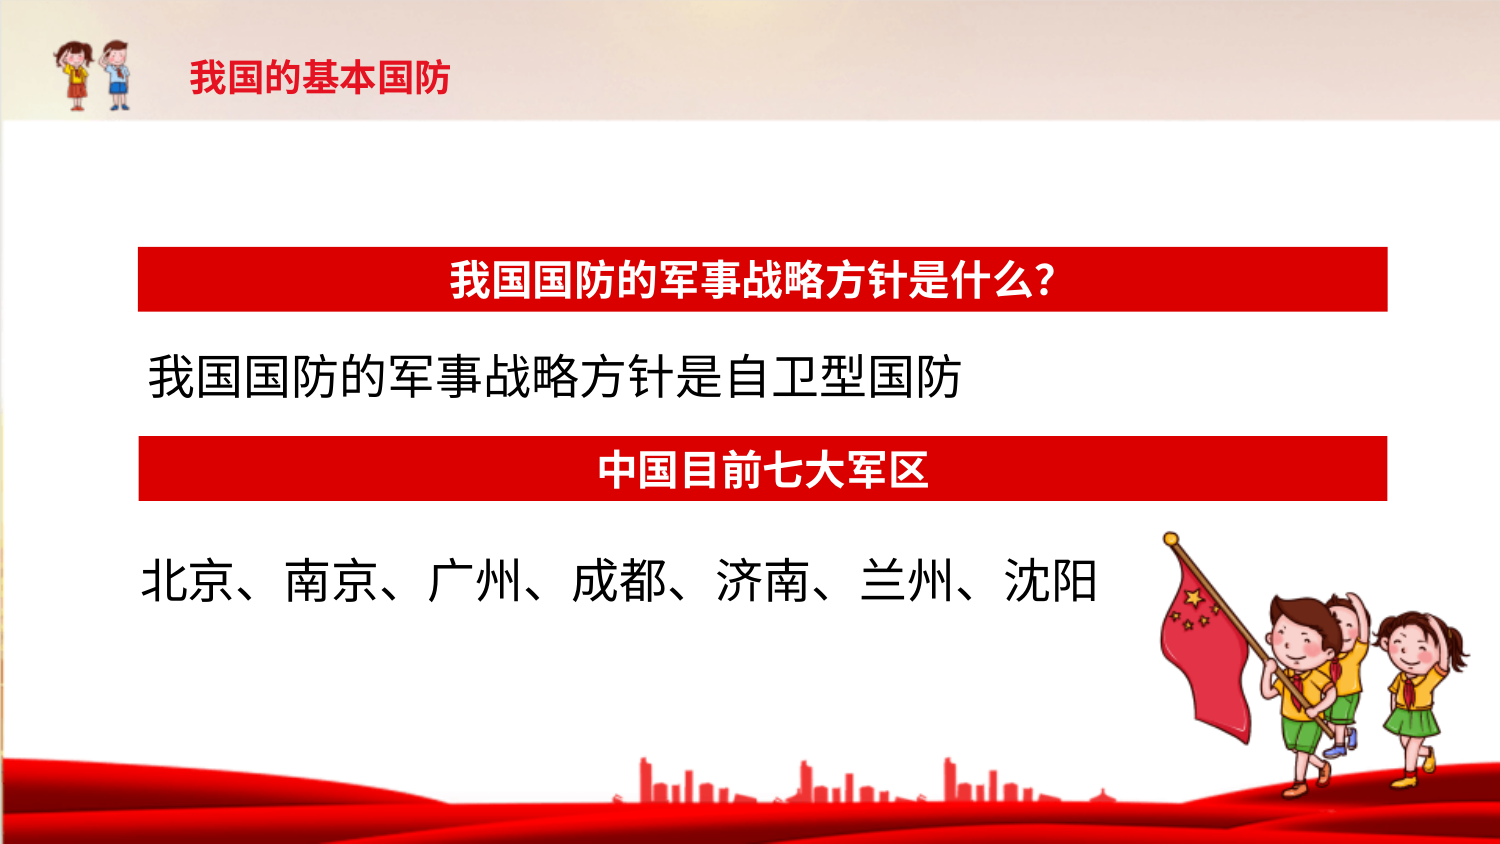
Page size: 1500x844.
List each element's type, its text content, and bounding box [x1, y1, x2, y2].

text_box 中国目前七大军区 [138, 436, 1388, 501]
text_box 我国国防的军事战略方针是自卫型国防 [133, 339, 979, 412]
text_box 我国的基本国防 [175, 46, 468, 107]
picture [0, 0, 1500, 844]
text_box 我国国防的军事战略方针是什么？ [137, 246, 1388, 312]
text_box 北京、南京、广州、成都、济南、兰州、沈阳 [125, 543, 1150, 616]
